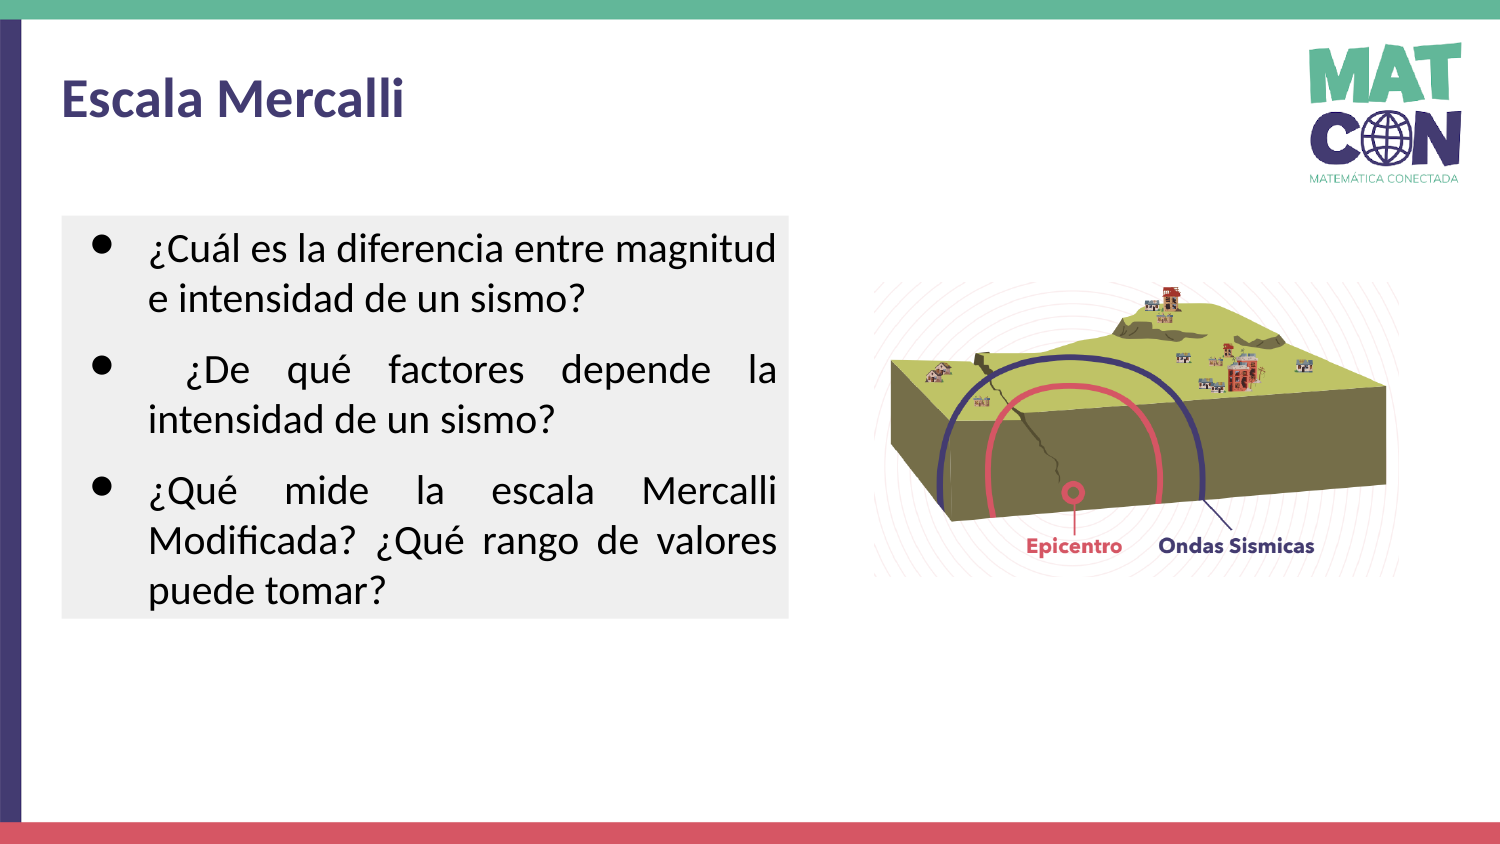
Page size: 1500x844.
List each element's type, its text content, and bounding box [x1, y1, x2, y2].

text_box Escala Mercalli [46, 46, 1039, 145]
picture [0, 0, 1500, 844]
text_box ¿Cuál es la diferencia entre magnitud e intensidad de un sismo? ¿De qué factores depende la intensidad de un sismo? ¿Qué mide la escala Mercalli Modificada? ¿Qué rango de valores puede tomar? [61, 215, 789, 619]
